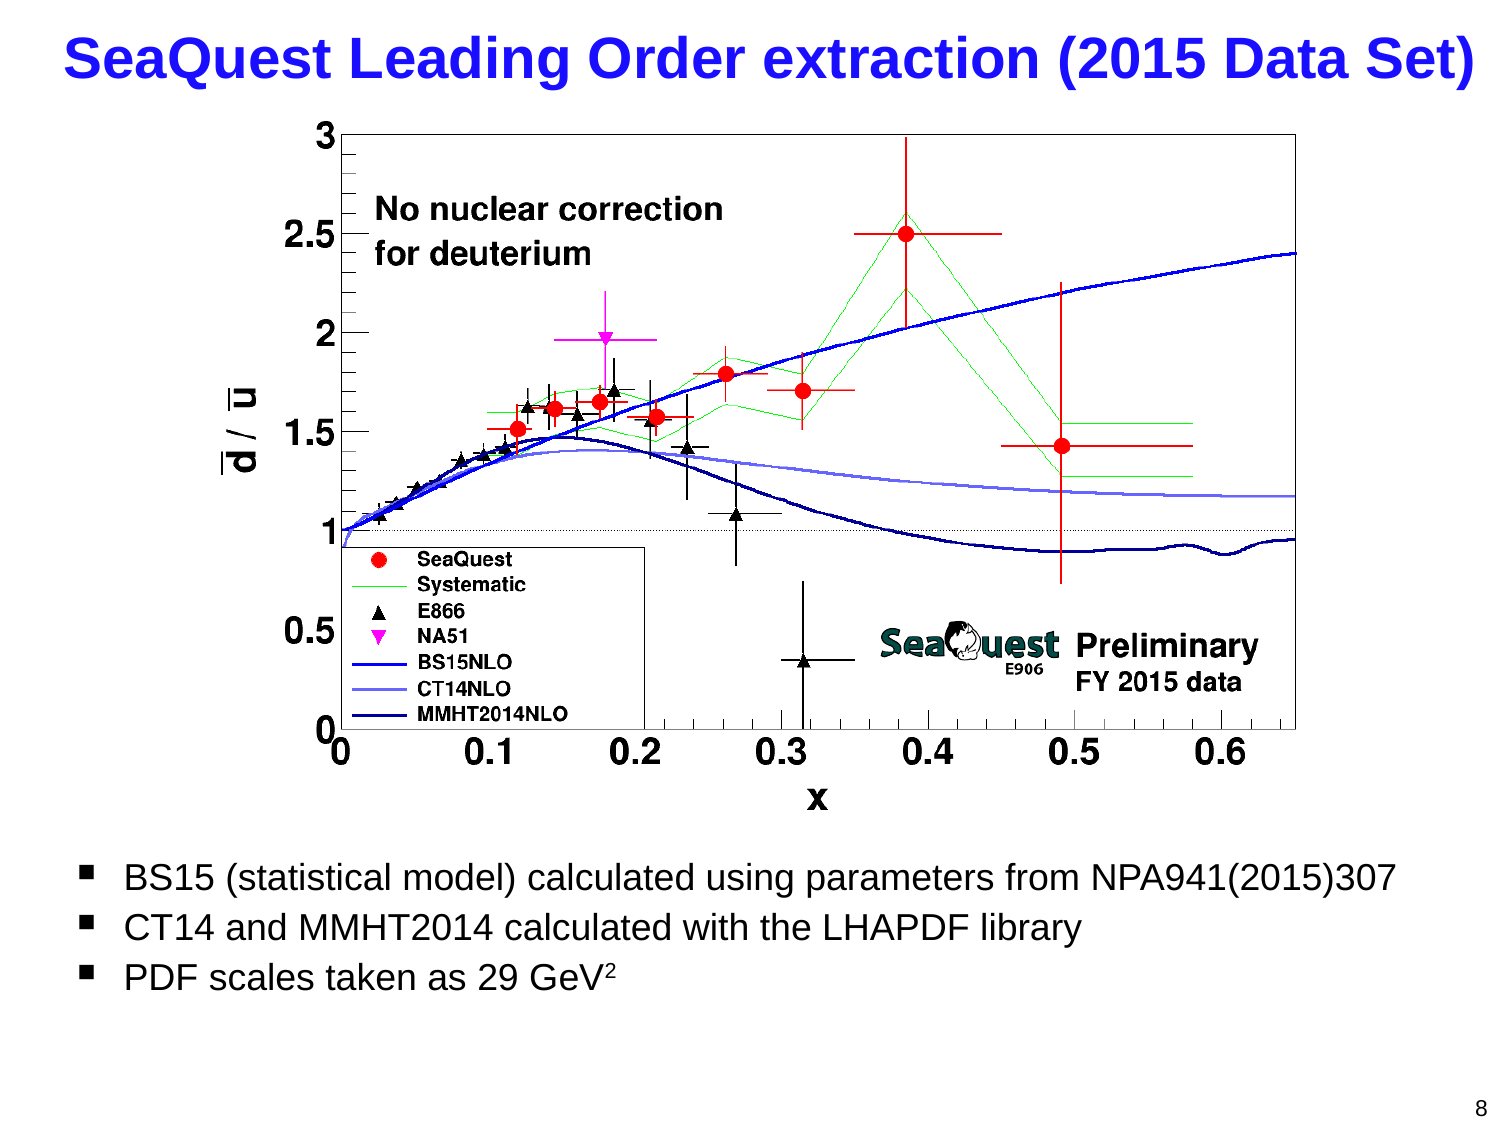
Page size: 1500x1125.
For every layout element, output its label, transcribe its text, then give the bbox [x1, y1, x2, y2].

picture [194, 112, 1317, 837]
text_box SeaQuest Leading Order extraction (2015 Data Set) [41, 12, 1500, 98]
text_box BS15 (statistical model) calculated using parameters from NPA941(2015)307 CT14 and MMHT2014 calculated with the LHAPDF library PDF scales taken as 29 GeV2 [62, 845, 1450, 1005]
slide_number 8 [1459, 1085, 1500, 1125]
